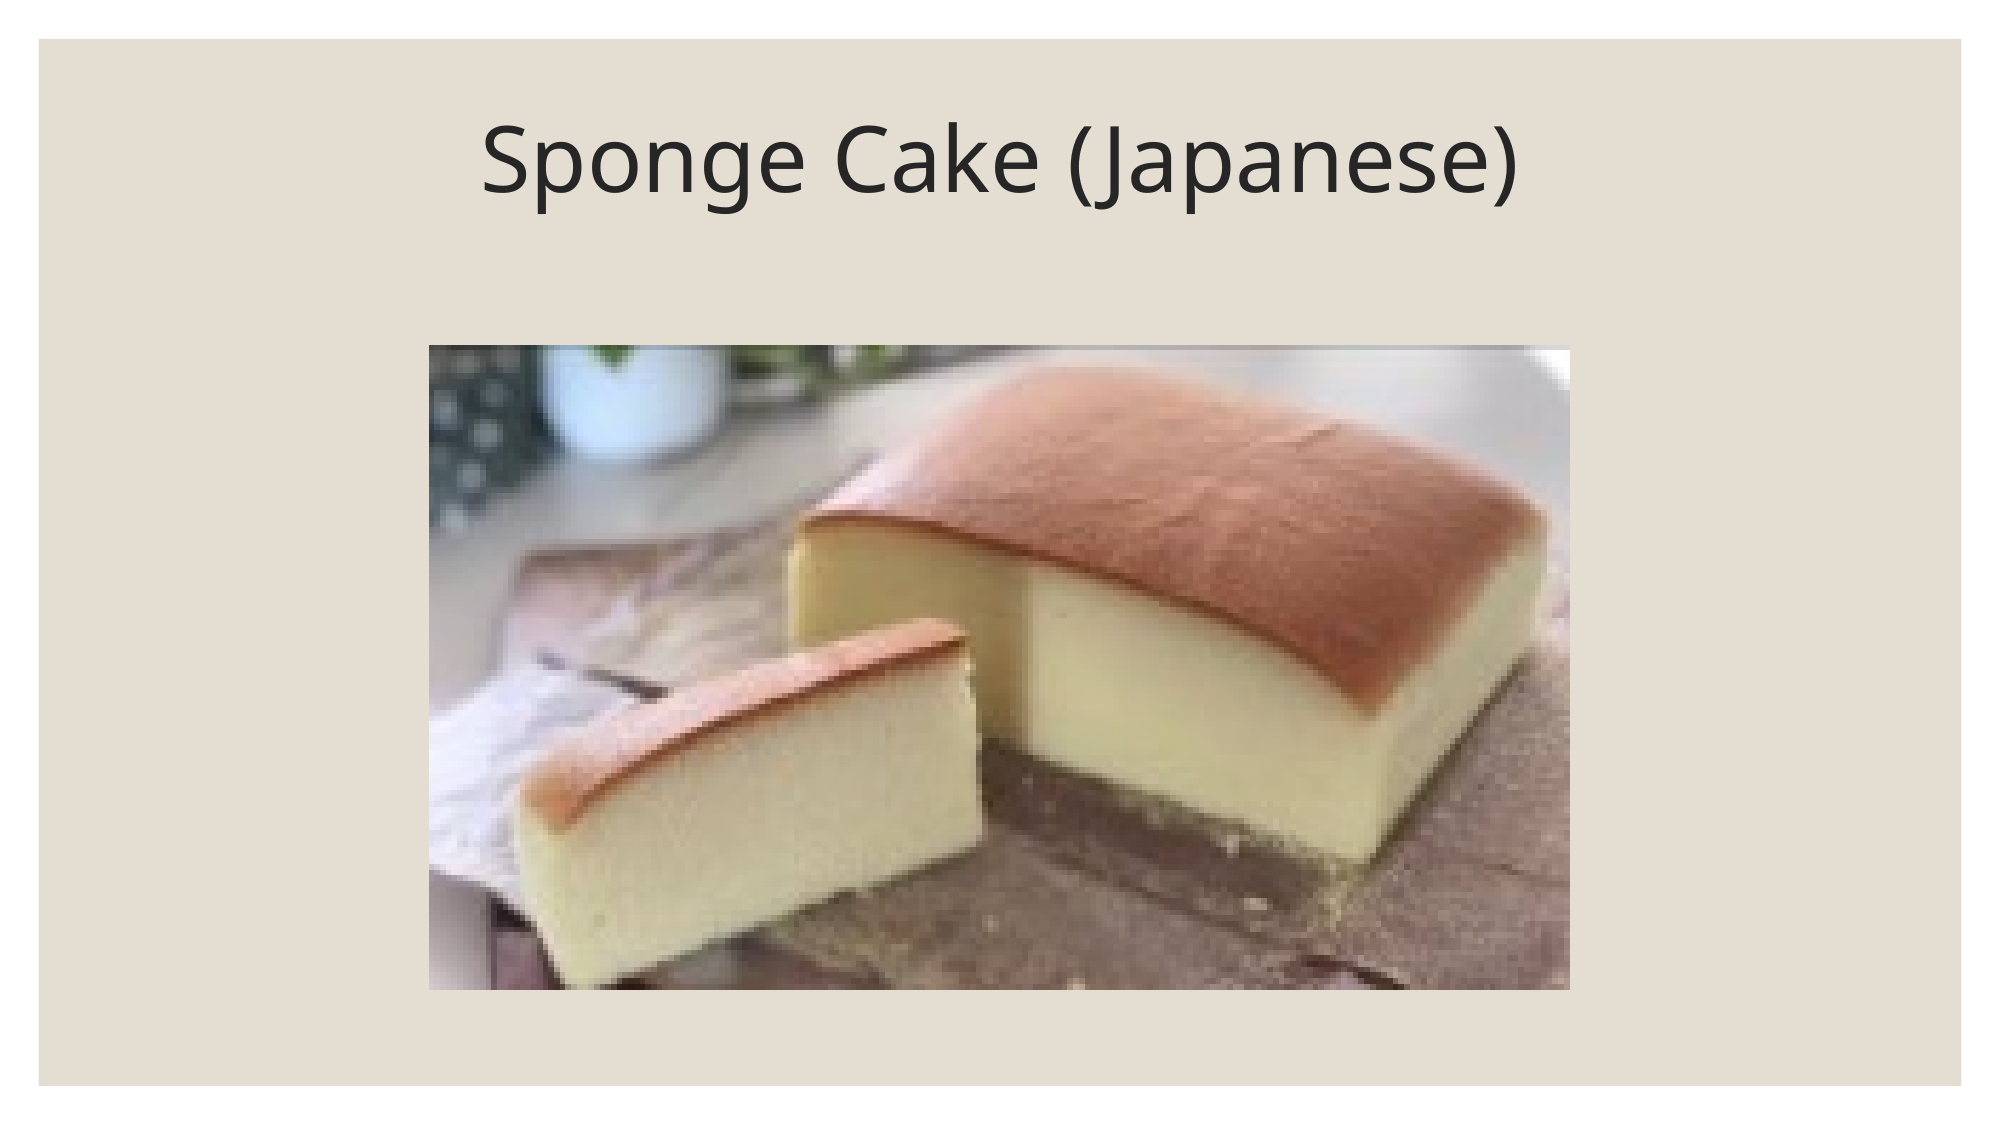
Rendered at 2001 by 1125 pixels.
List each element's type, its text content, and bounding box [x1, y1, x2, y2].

title Sponge Cake (Japanese) [174, 105, 1825, 331]
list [429, 345, 1571, 991]
